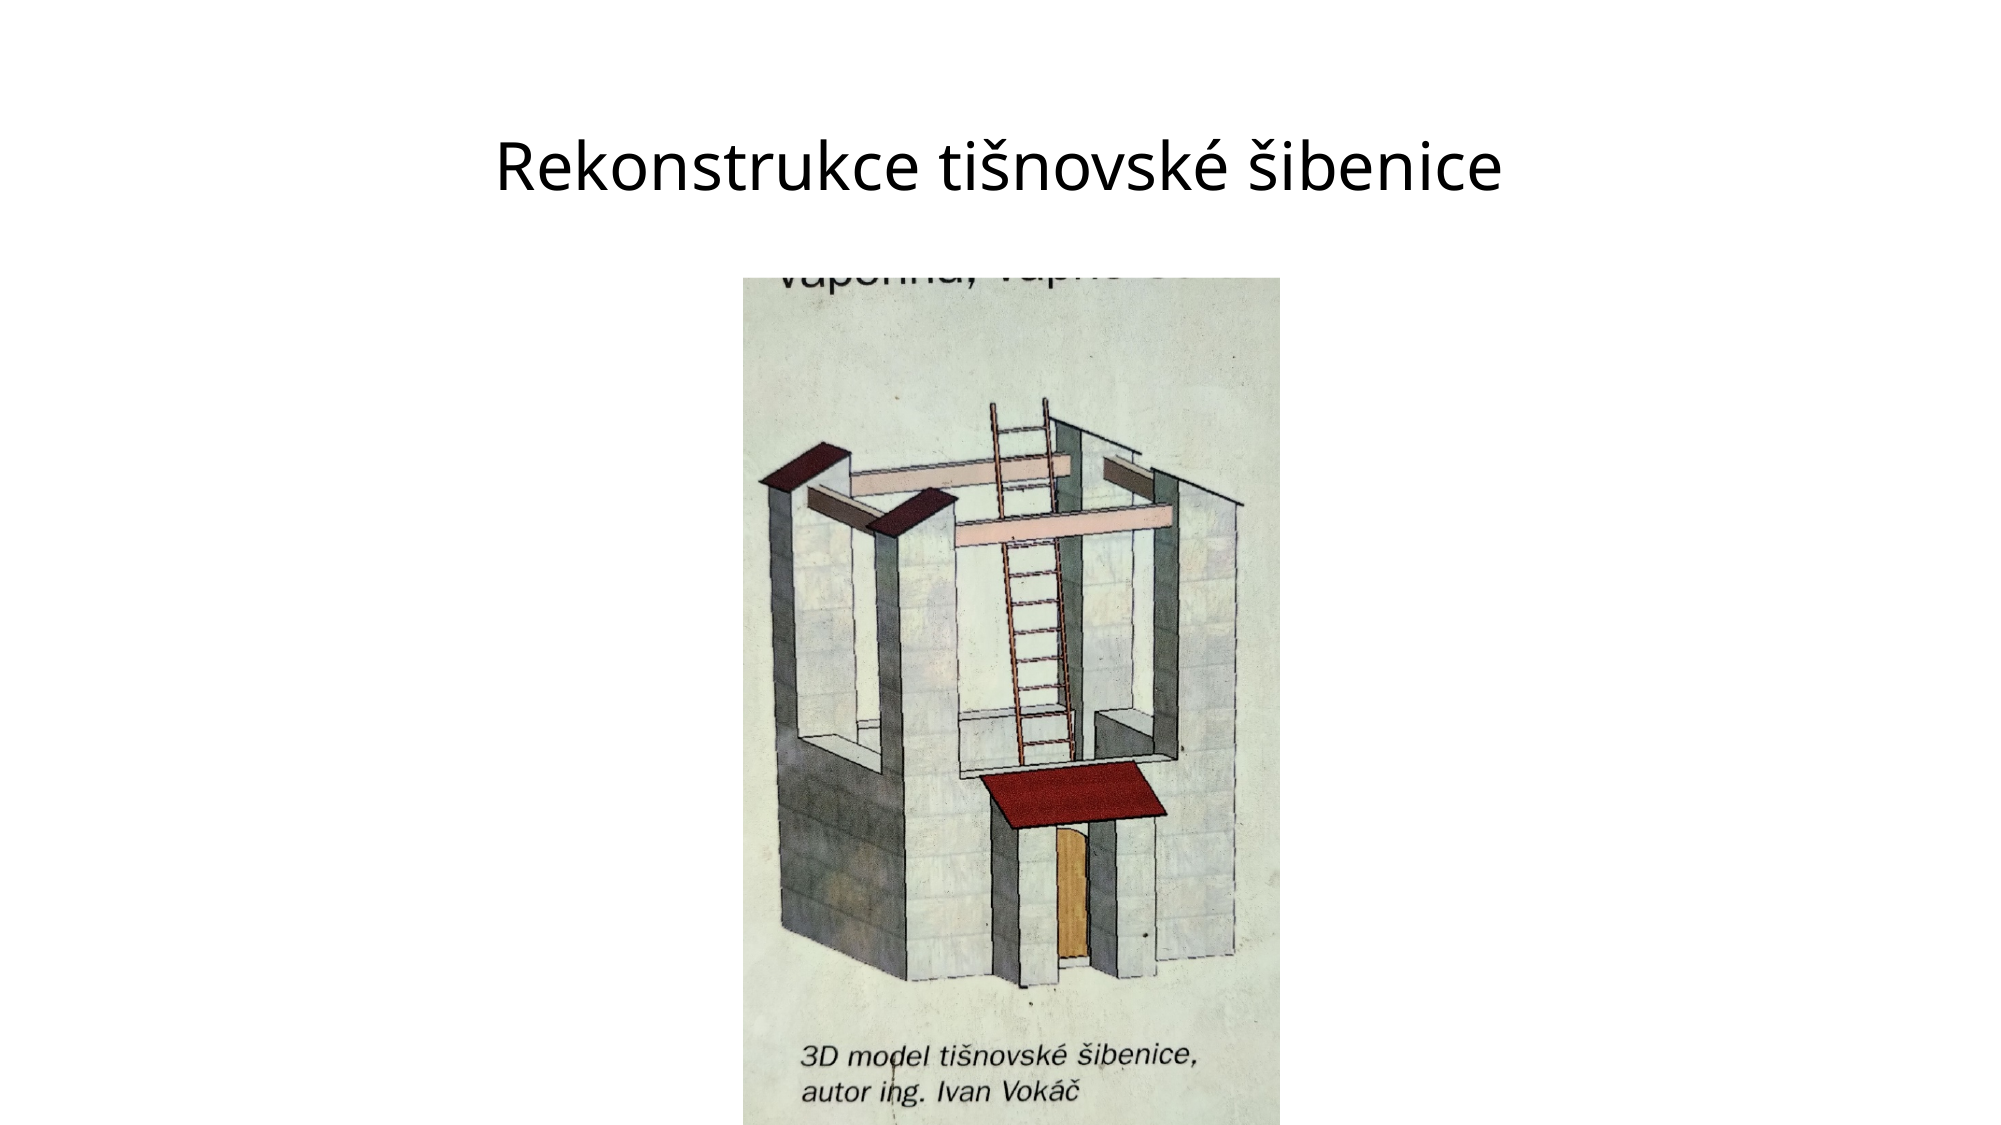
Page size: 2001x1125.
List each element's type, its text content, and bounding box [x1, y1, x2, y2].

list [533, 486, 1489, 1024]
picture [743, 1024, 1280, 1125]
picture [743, 279, 1280, 486]
title Rekonstrukce tišnovské šibenice [137, 59, 1863, 278]
